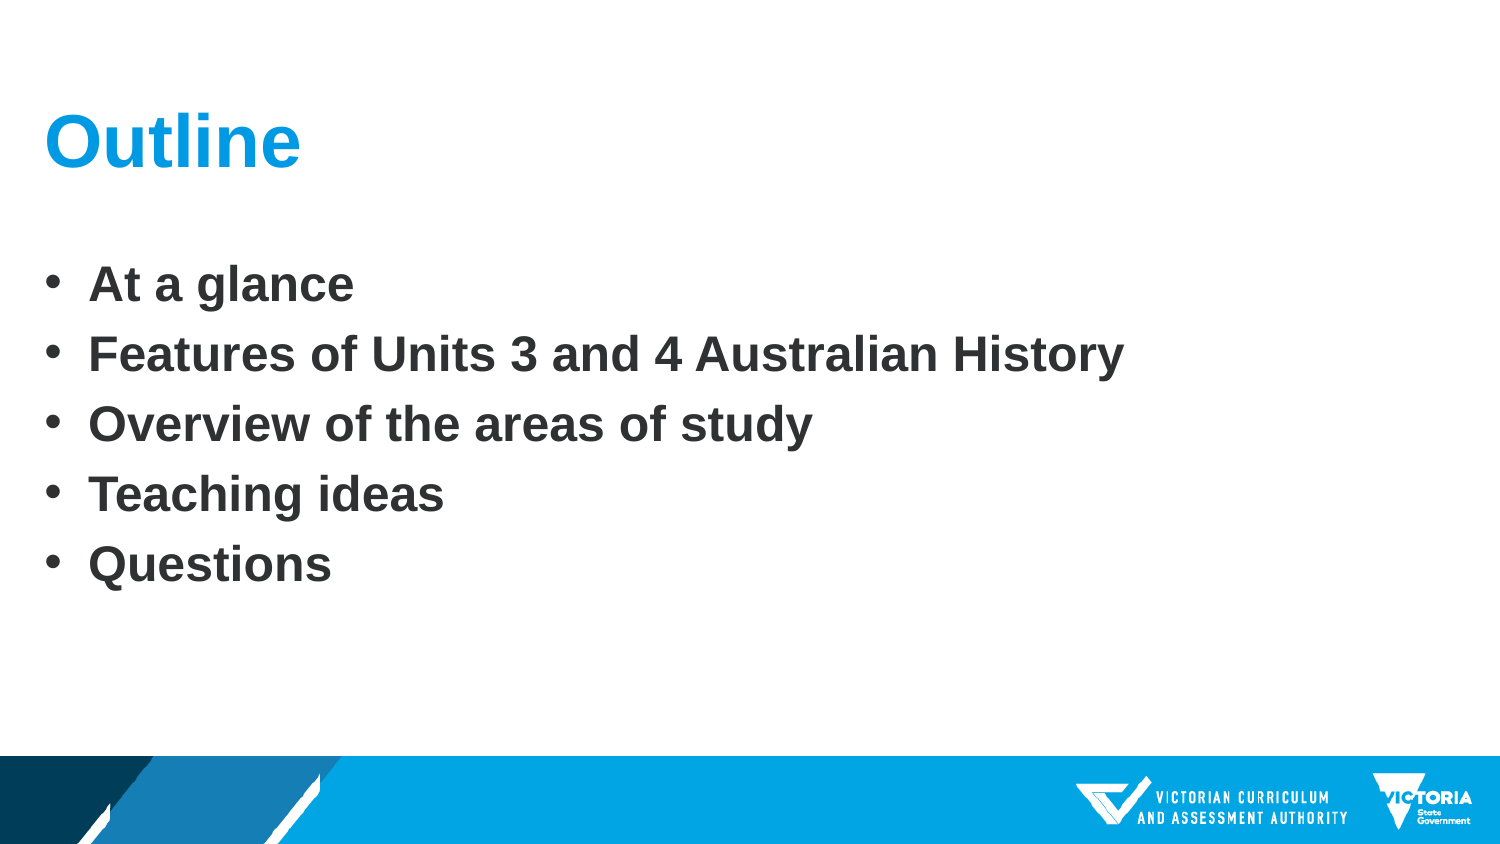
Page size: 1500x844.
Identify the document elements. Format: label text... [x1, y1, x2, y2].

picture [1149, 813, 1153, 823]
picture [1281, 812, 1286, 823]
picture [1249, 812, 1254, 823]
picture [1224, 792, 1229, 802]
picture [1199, 792, 1204, 803]
picture [1374, 774, 1425, 828]
picture [0, 0, 1500, 844]
picture [1258, 812, 1262, 823]
picture [1460, 793, 1471, 803]
title Outline [29, 67, 1459, 209]
picture [1426, 792, 1452, 804]
picture [1318, 812, 1322, 823]
picture [1320, 792, 1327, 802]
picture [1077, 777, 1150, 824]
picture [1299, 812, 1303, 823]
picture [1268, 792, 1272, 802]
picture [1308, 814, 1313, 823]
picture [1229, 813, 1235, 823]
picture [1240, 812, 1244, 823]
picture [1302, 792, 1306, 803]
picture [1201, 812, 1205, 823]
picture [1190, 792, 1194, 802]
picture [1214, 792, 1219, 802]
list At a glance Features of Units 3 and 4 Australian History Overview of the areas of study Teaching ideas Questions [29, 243, 1459, 732]
